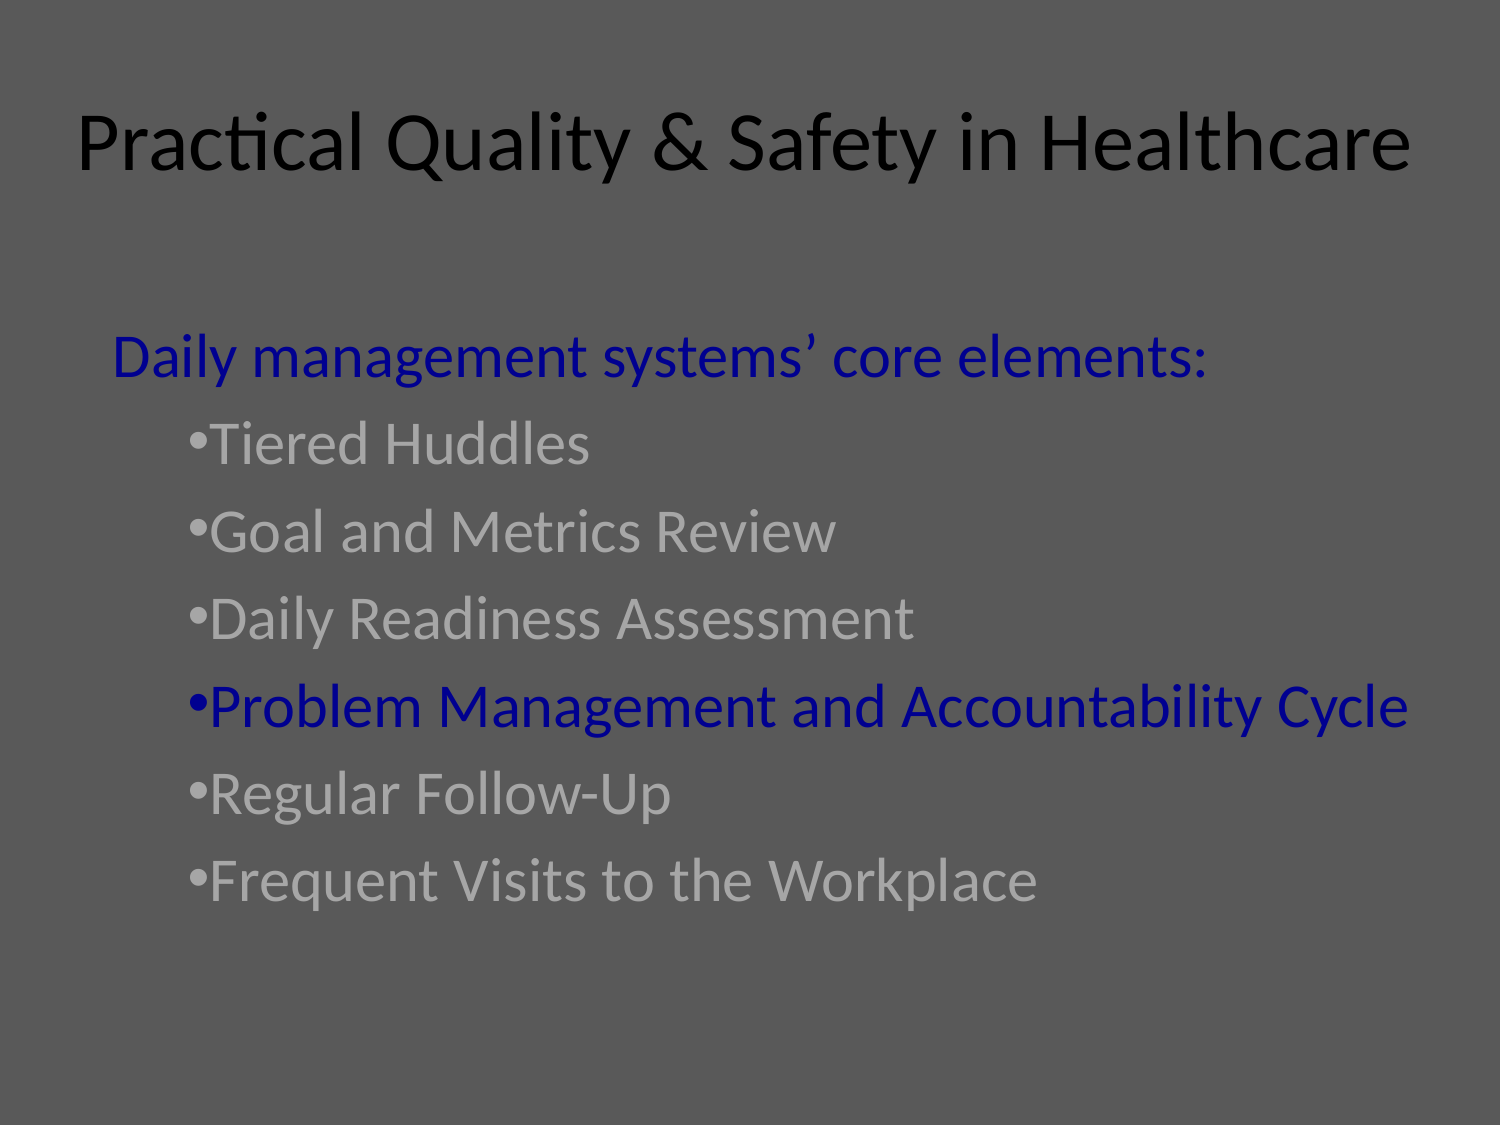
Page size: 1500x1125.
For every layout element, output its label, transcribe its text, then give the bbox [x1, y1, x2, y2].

subtitle Daily management systems’ core elements: Tiered Huddles Goal and Metrics Review Daily Readiness Assessment Problem Management and Accountability Cycle Regular Follow-Up Frequent Visits to the Workplace [97, 307, 1435, 1044]
title Practical Quality & Safety in Healthcare [56, 66, 1435, 207]
